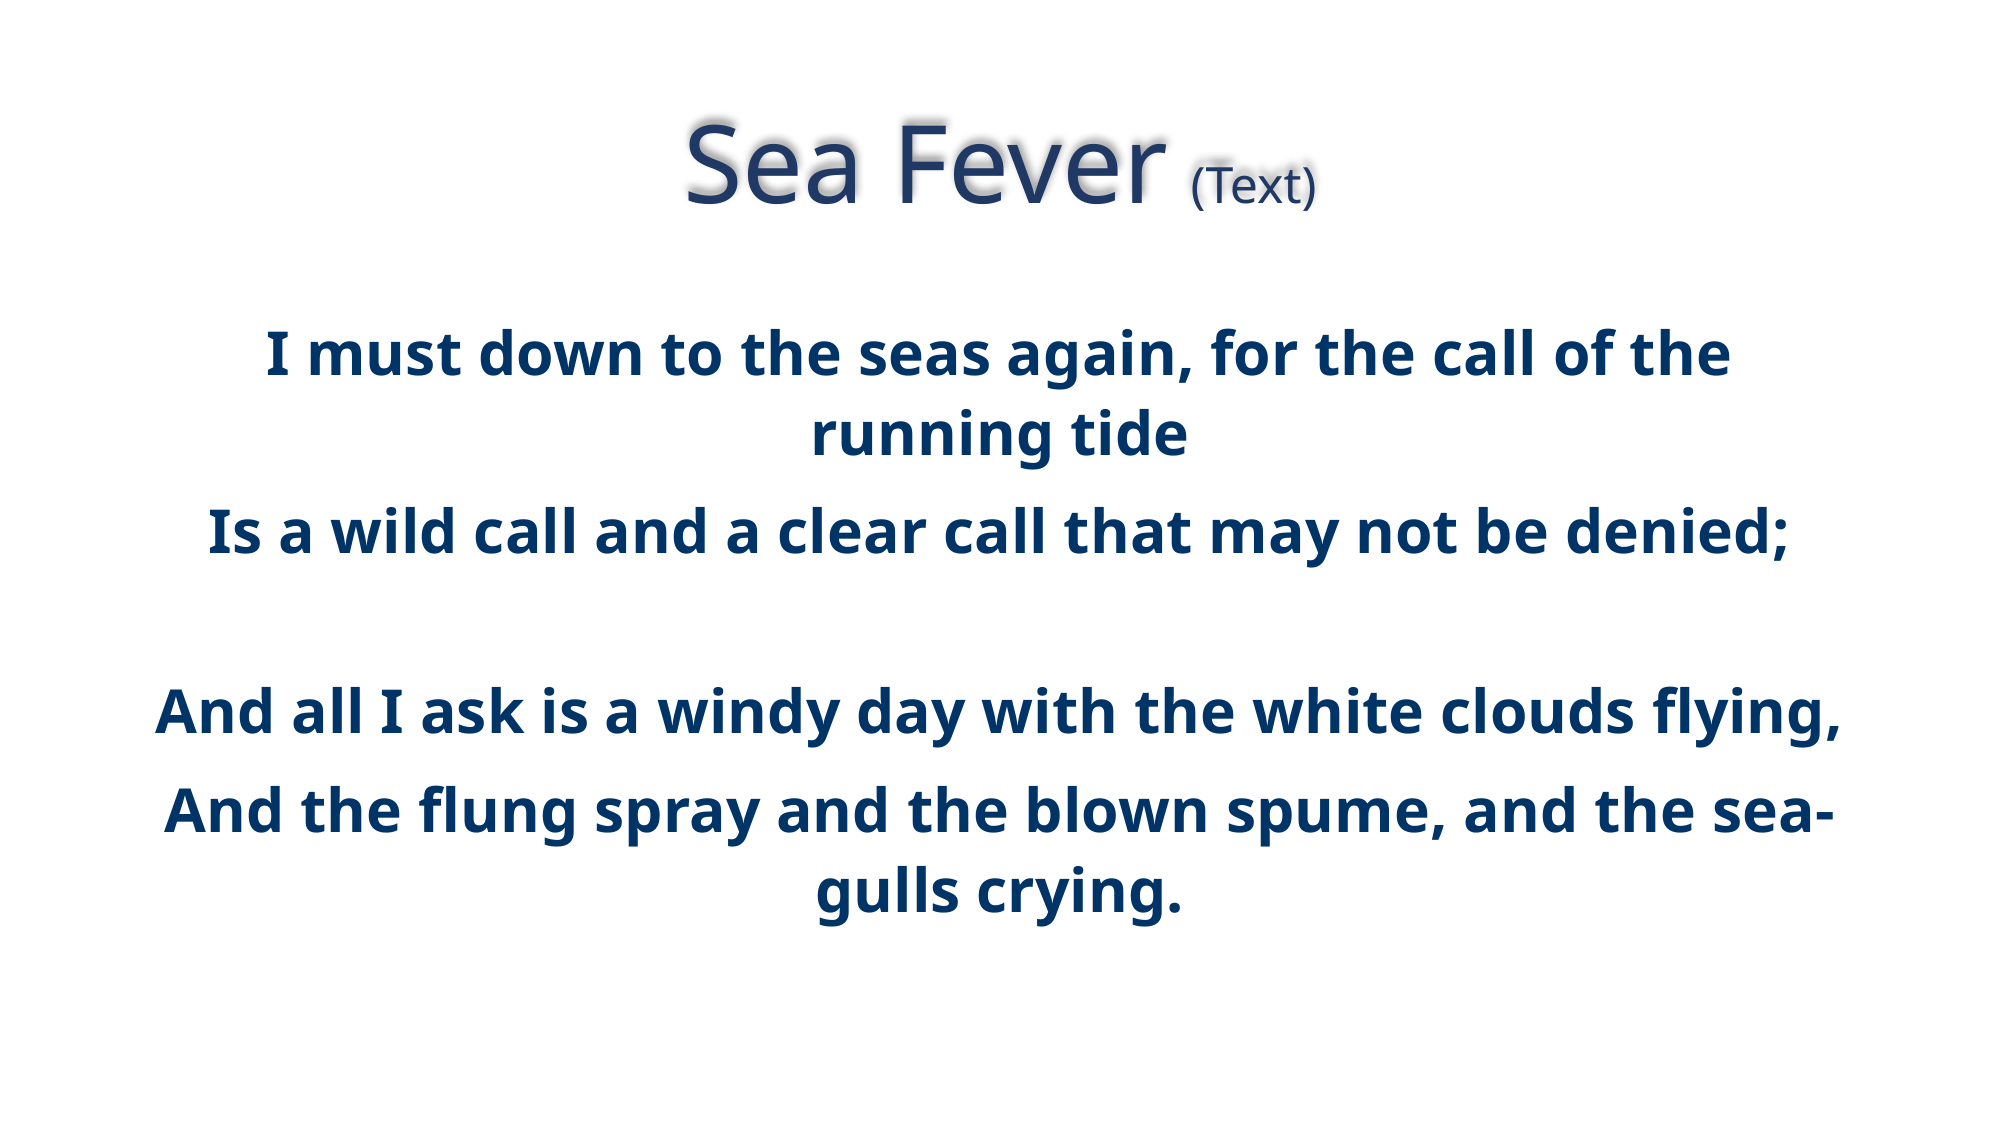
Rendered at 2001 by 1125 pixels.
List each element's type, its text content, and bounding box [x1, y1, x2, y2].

list I must down to the seas again, for the call of the running tide Is a wild call and a clear call that may not be denied; And all I ask is a windy day with the white clouds flying, And the flung spray and the blown spume, and the sea-gulls crying. [137, 299, 1863, 1014]
title Sea Fever (Text) [137, 59, 1863, 278]
